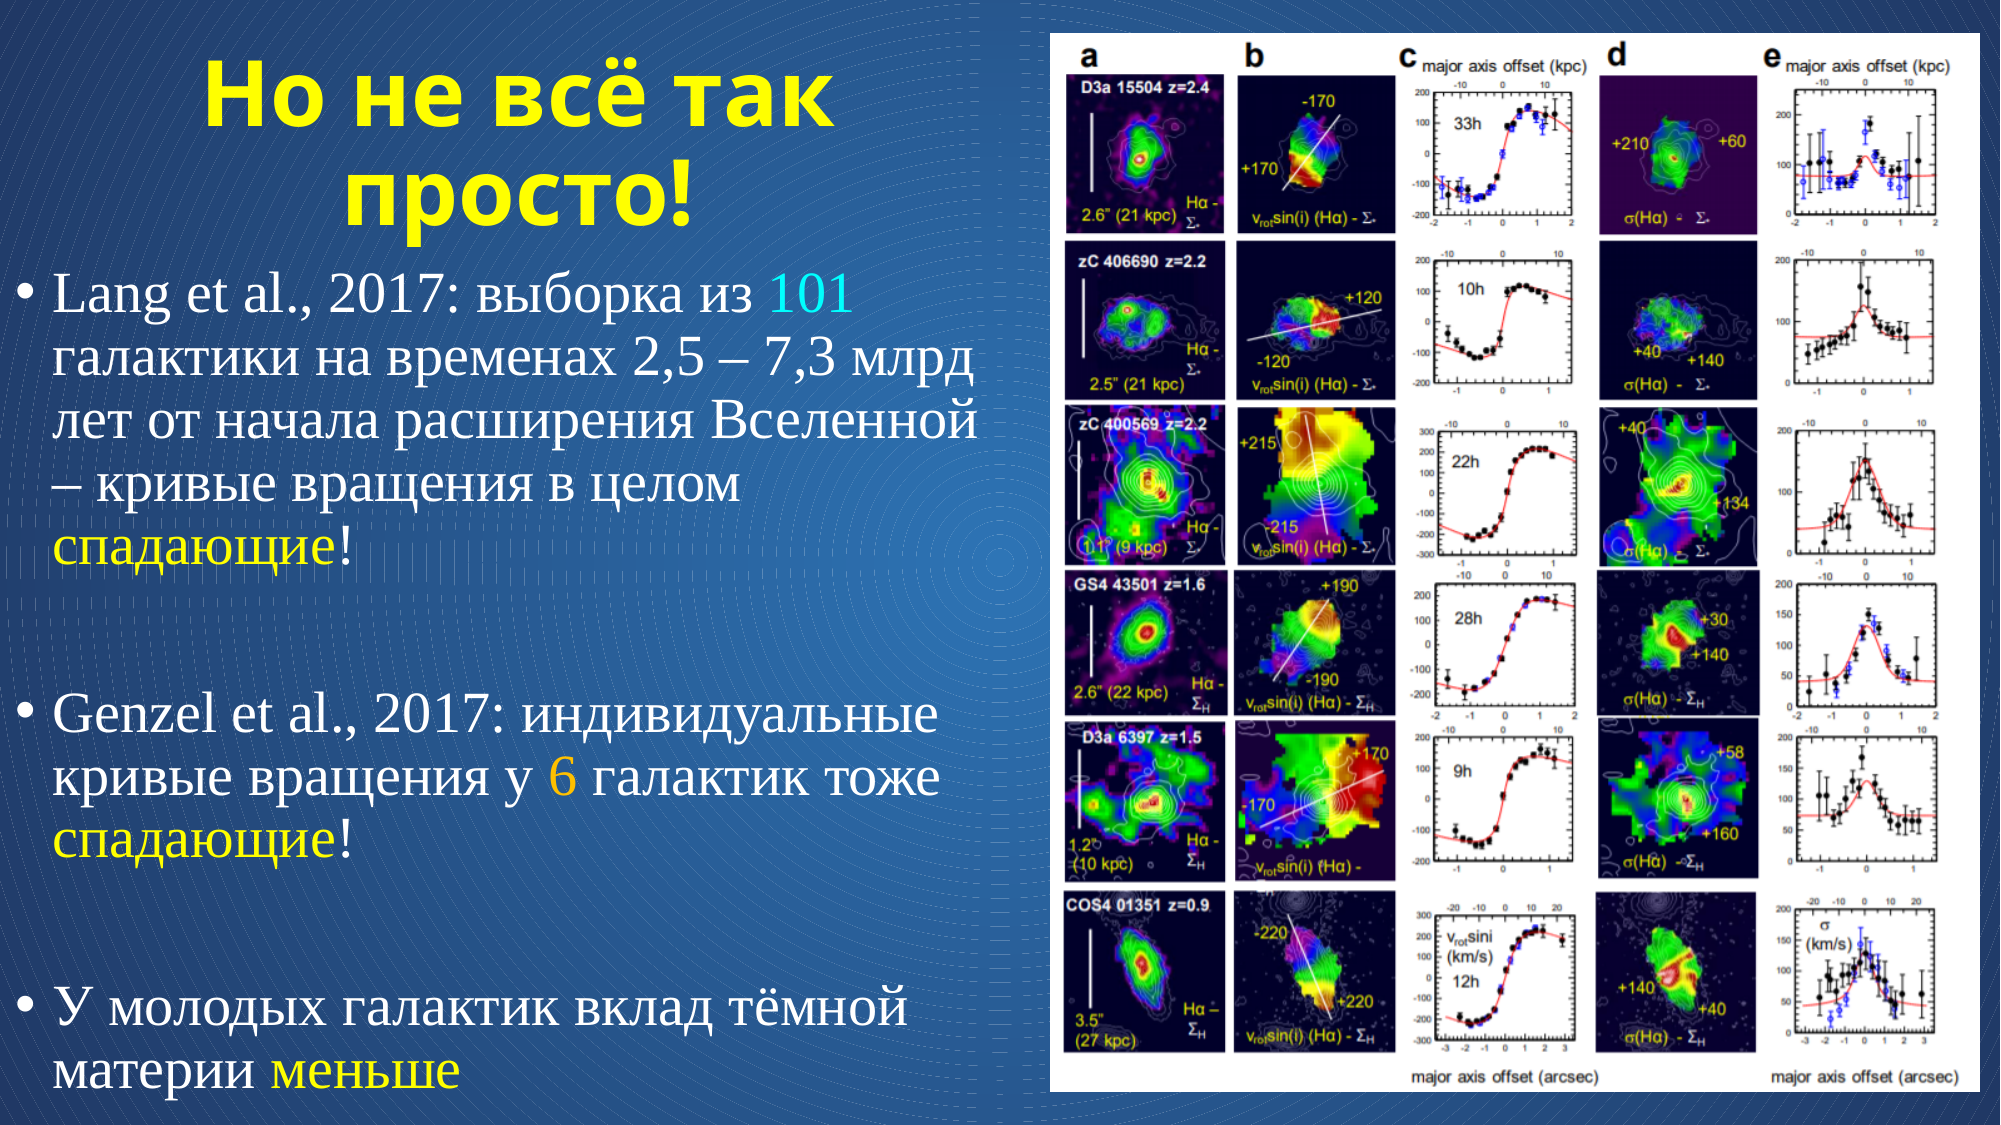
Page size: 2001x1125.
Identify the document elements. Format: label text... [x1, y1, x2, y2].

list Lang et al., 2017: выборка из 101 галактики на временах 2,5 – 7,3 млрд лет от начала расширения Вселенной – кривые вращения в целом спадающие! Genzel et al., 2017: индивидуальные кривые вращения у 6 галактик тоже спадающие! У молодых галактик вклад тёмной материи меньше [0, 254, 1016, 1125]
picture [1050, 33, 1980, 1092]
title Но не всё так просто! [20, 37, 1016, 254]
